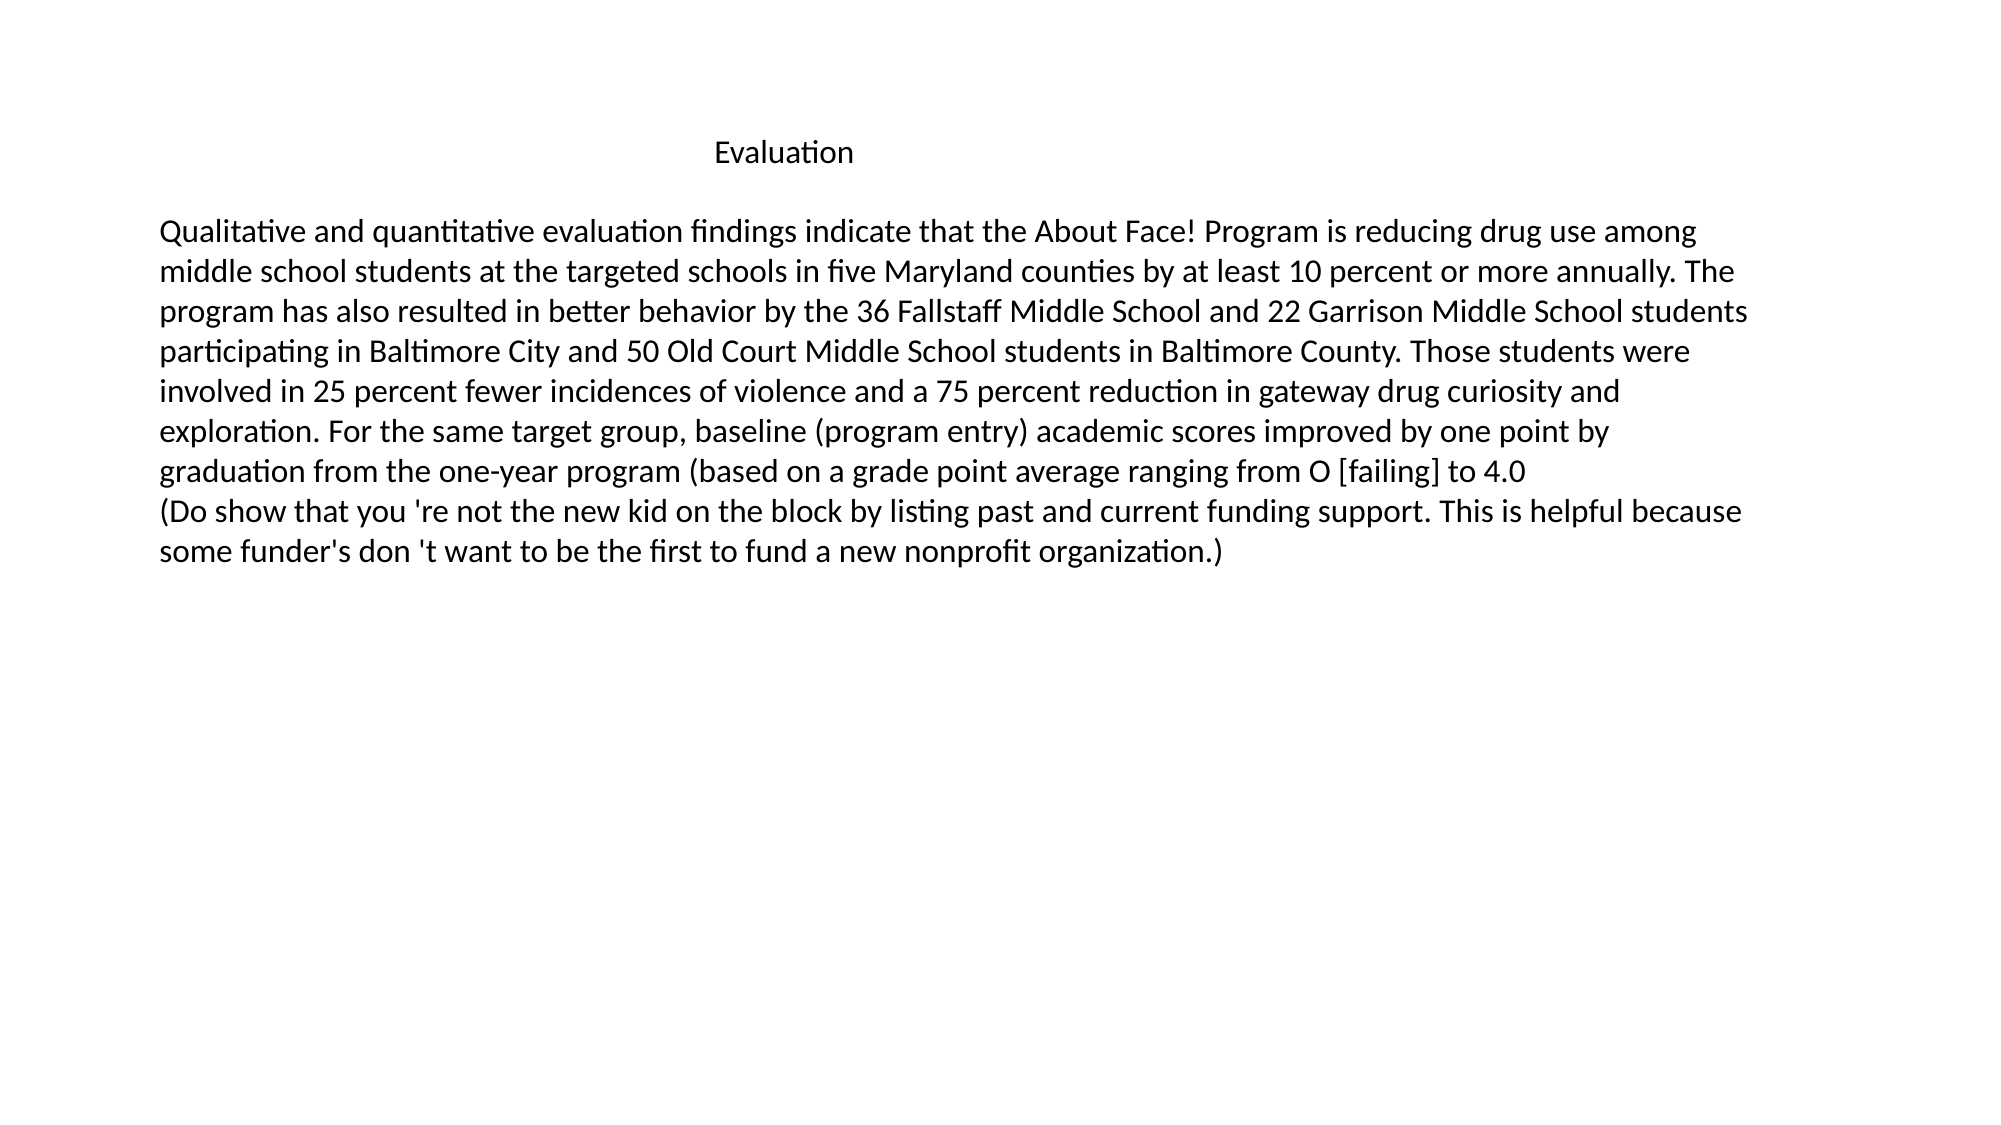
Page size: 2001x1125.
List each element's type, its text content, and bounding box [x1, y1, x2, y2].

text_box Evaluation Qualitative and quantitative evaluation findings indicate that the About Face! Program is reducing drug use among middle school students at the targeted schools in five Maryland counties by at least 10 percent or more annually. The program has also resulted in better behavior by the 36 Fallstaff Middle School and 22 Garrison Middle School students participating in Baltimore City and 50 Old Court Middle School students in Baltimore County. Those students were involved in 25 percent fewer incidences of violence and a 75 percent reduction in gateway drug curiosity and exploration. For the same target group, baseline (program entry) academic scores improved by one point by graduation from the one-year program (based on a grade point average ranging from O [failing] to 4.0 (Do show that you 're not the new kid on the block by listing past and current funding support. This is helpful because some funder's don 't want to be the first to fund a new nonprofit organization.) [144, 122, 1766, 657]
